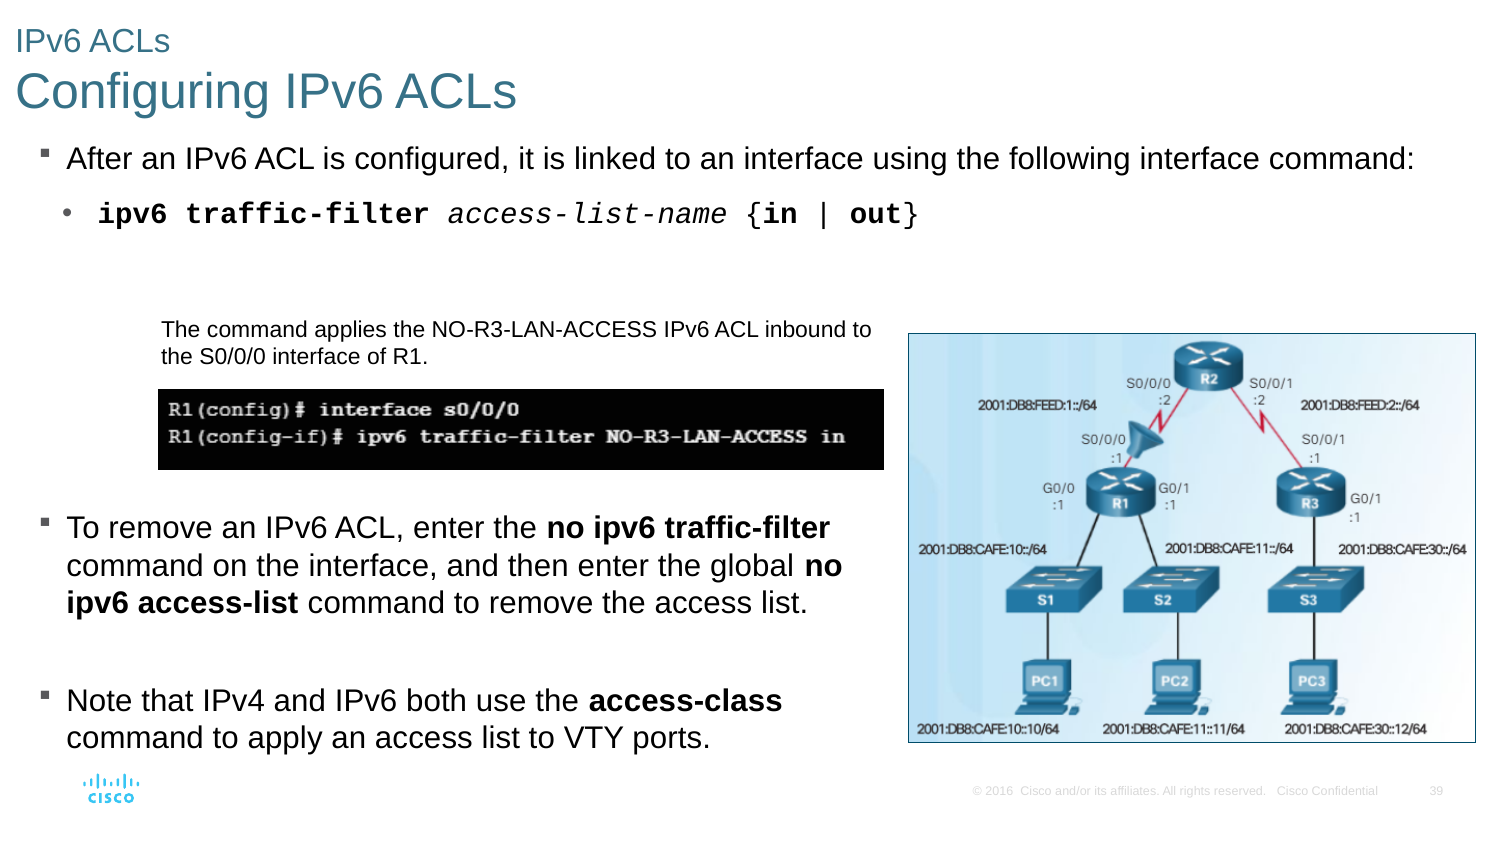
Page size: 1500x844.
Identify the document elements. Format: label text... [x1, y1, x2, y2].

list After an IPv6 ACL is configured, it is linked to an interface using the following interface command: ipv6 traffic-filter access-list-name {in | out} [23, 131, 1476, 437]
picture [158, 389, 885, 471]
text_box The command applies the NO-R3-LAN-ACCESS IPv6 ACL inbound to the S0/0/0 interface of R1. [146, 306, 897, 377]
title IPv6 ACLs Configuring IPv6 ACLs [0, 6, 1500, 131]
text_box To remove an IPv6 ACL, enter the no ipv6 traffic-filter command on the interface, and then enter the global no ipv6 access-list command to remove the access list. Note that IPv4 and IPv6 both use the access-class command to apply an access list to VTY ports. [23, 437, 932, 769]
picture [910, 335, 1474, 741]
list After an IPv6 ACL is configured, it is linked to an interface using the following interface command: ipv6 traffic-filter access-list-name {in | out} [23, 751, 1476, 813]
